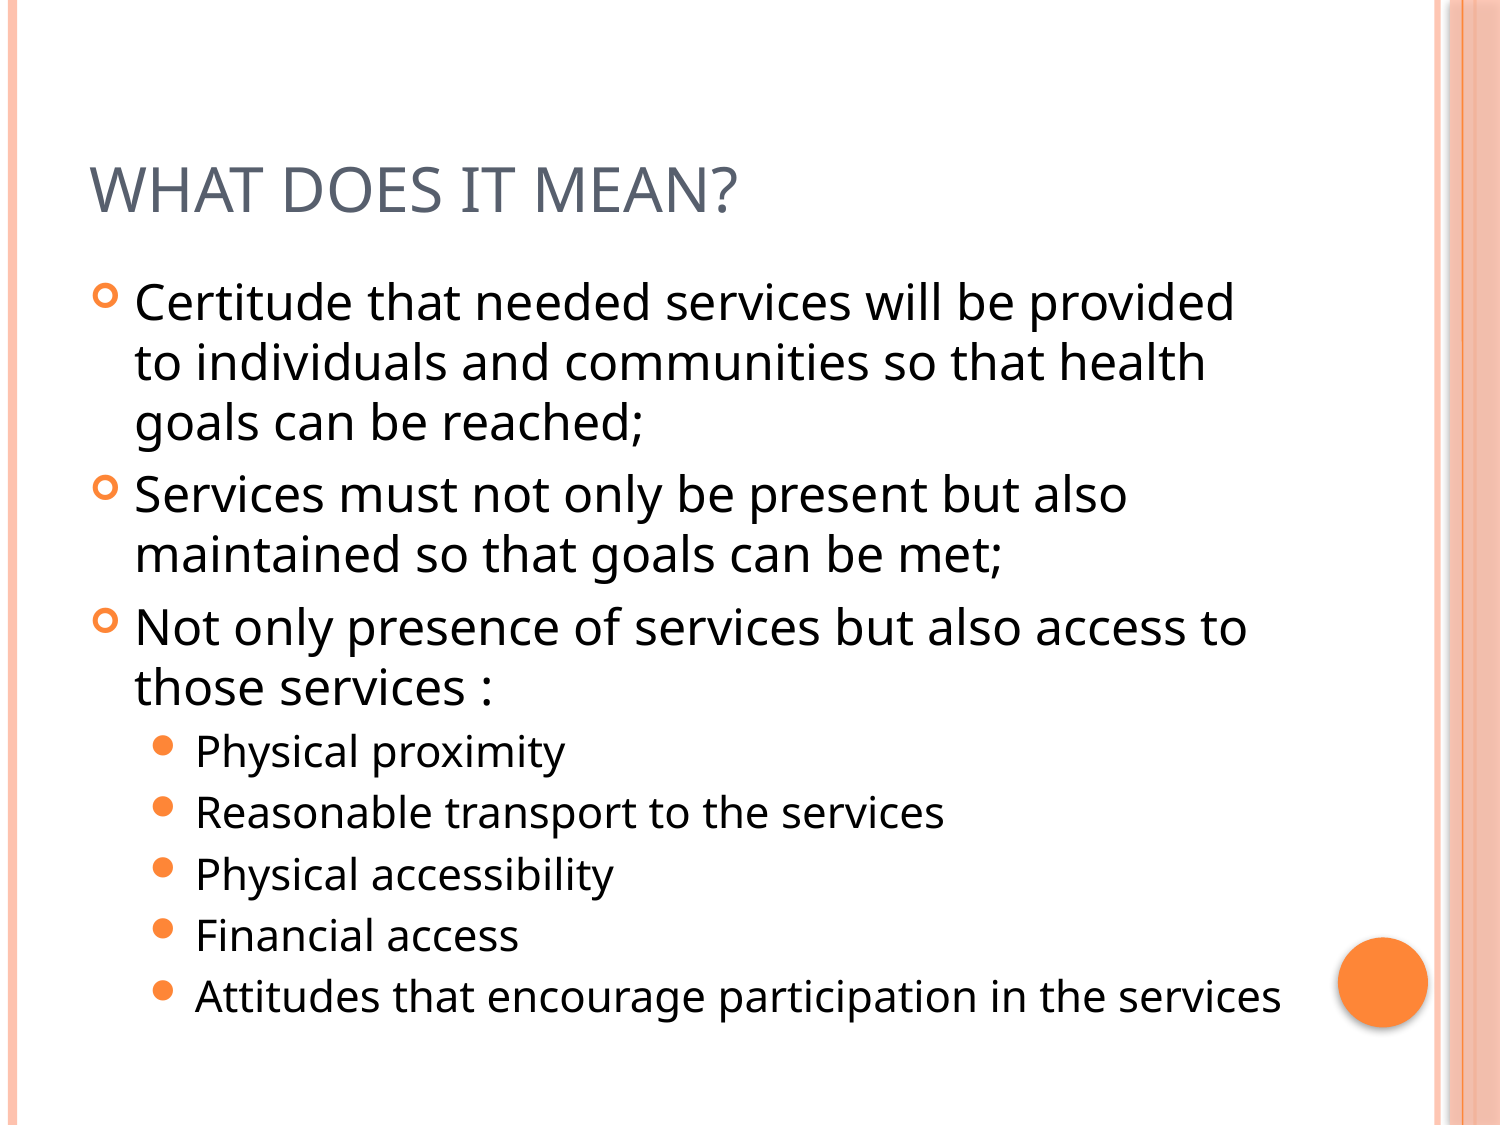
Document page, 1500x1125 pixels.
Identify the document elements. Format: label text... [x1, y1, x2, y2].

title What does it mean? [75, 45, 1300, 233]
list Certitude that needed services will be provided to individuals and communities so that health goals can be reached; Services must not only be present but also maintained so that goals can be met; Not only presence of services but also access to those services : Physical proximity Reasonable transport to the services Physical accessibility Financial access Attitudes that encourage participation in the services [75, 262, 1300, 1062]
